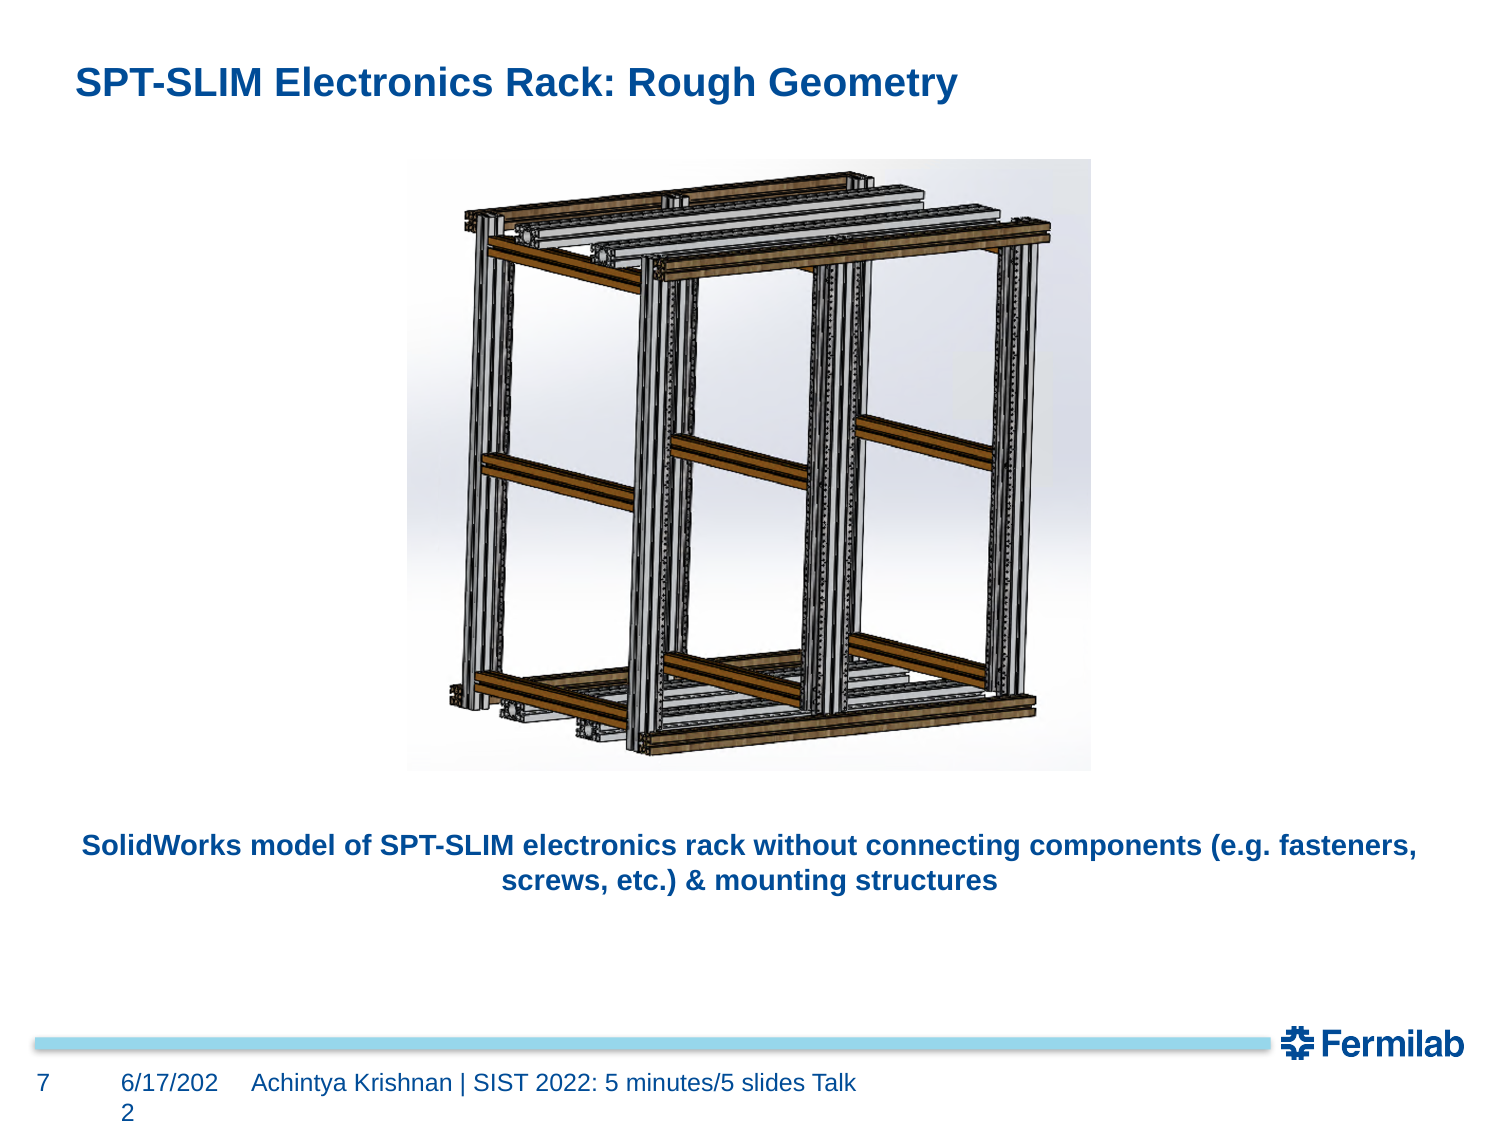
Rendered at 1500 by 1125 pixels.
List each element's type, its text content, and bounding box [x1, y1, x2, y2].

title SPT-SLIM Electronics Rack: Rough Geometry [75, 34, 1500, 105]
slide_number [120, 1066, 232, 1107]
picture [36, 159, 1462, 771]
footer Achintya Krishnan | SIST 2022: 5 minutes/5 slides Talk [251, 1066, 1277, 1107]
picture [1281, 1026, 1464, 1060]
list SolidWorks model of SPT-SLIM electronics rack without connecting components (e.g. fasteners, screws, etc.) & mounting structures [37, 826, 1463, 919]
slide_number 7 [36, 1066, 105, 1106]
